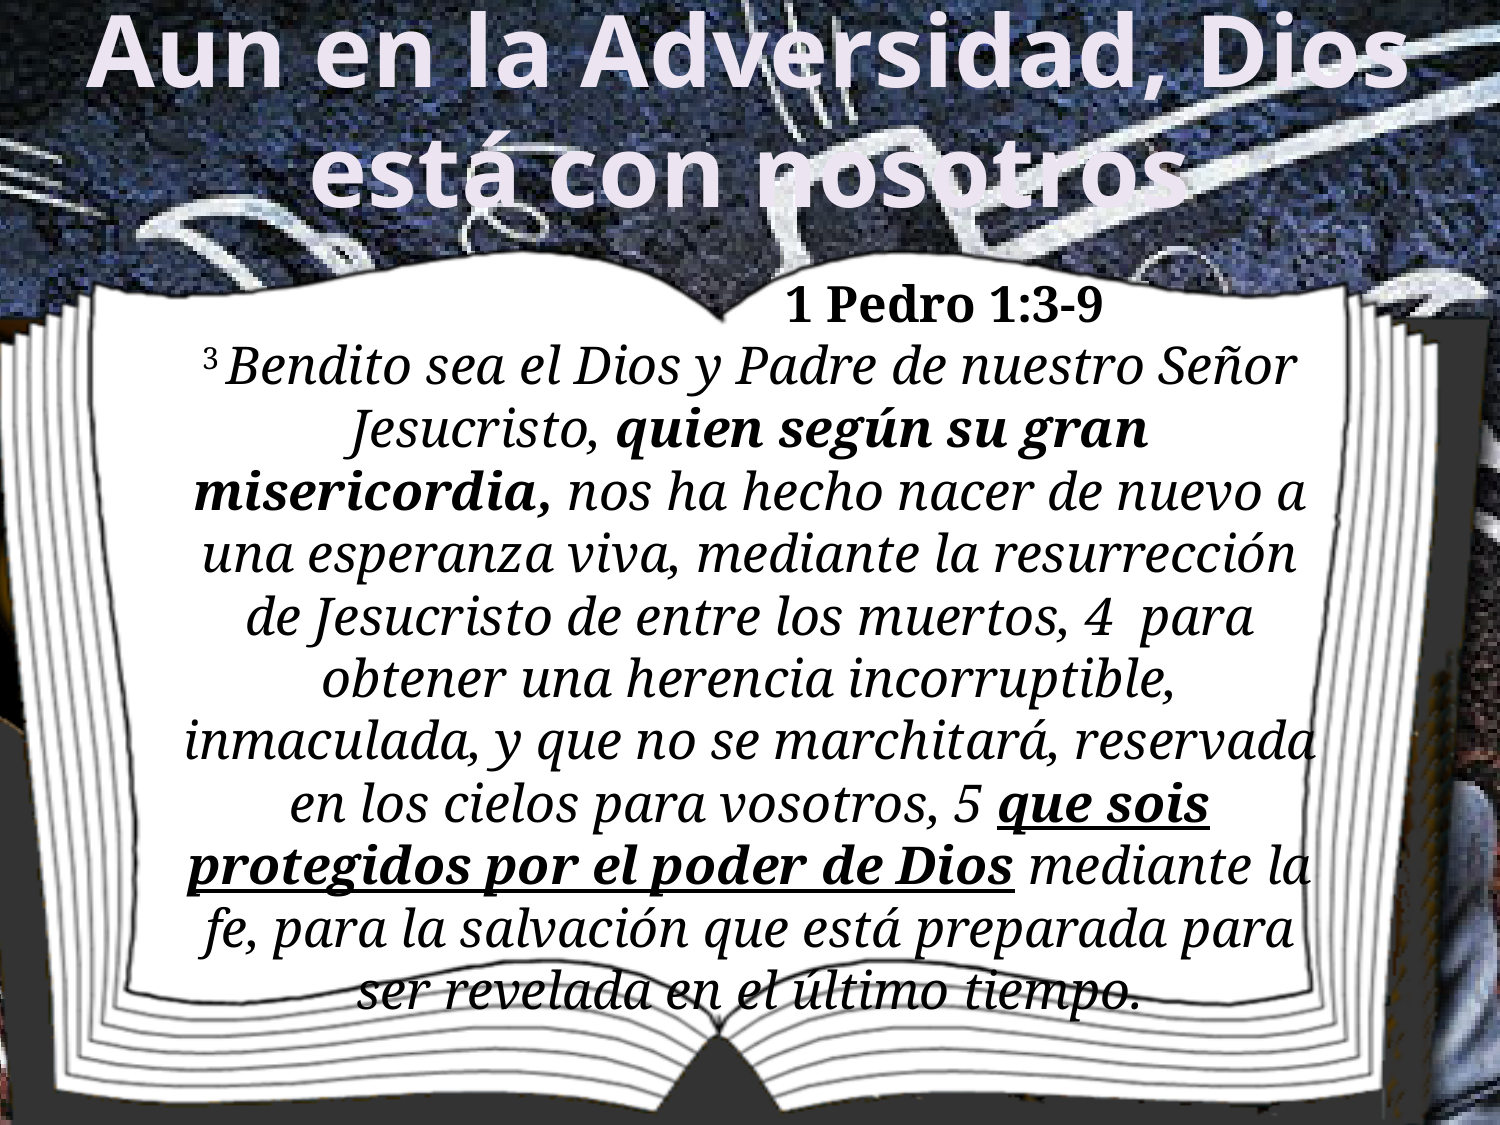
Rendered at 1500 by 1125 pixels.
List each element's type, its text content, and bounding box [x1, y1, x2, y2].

text_box Aun en la Adversidad, Dios está con nosotros [0, 0, 1500, 236]
picture [0, 236, 1500, 1125]
